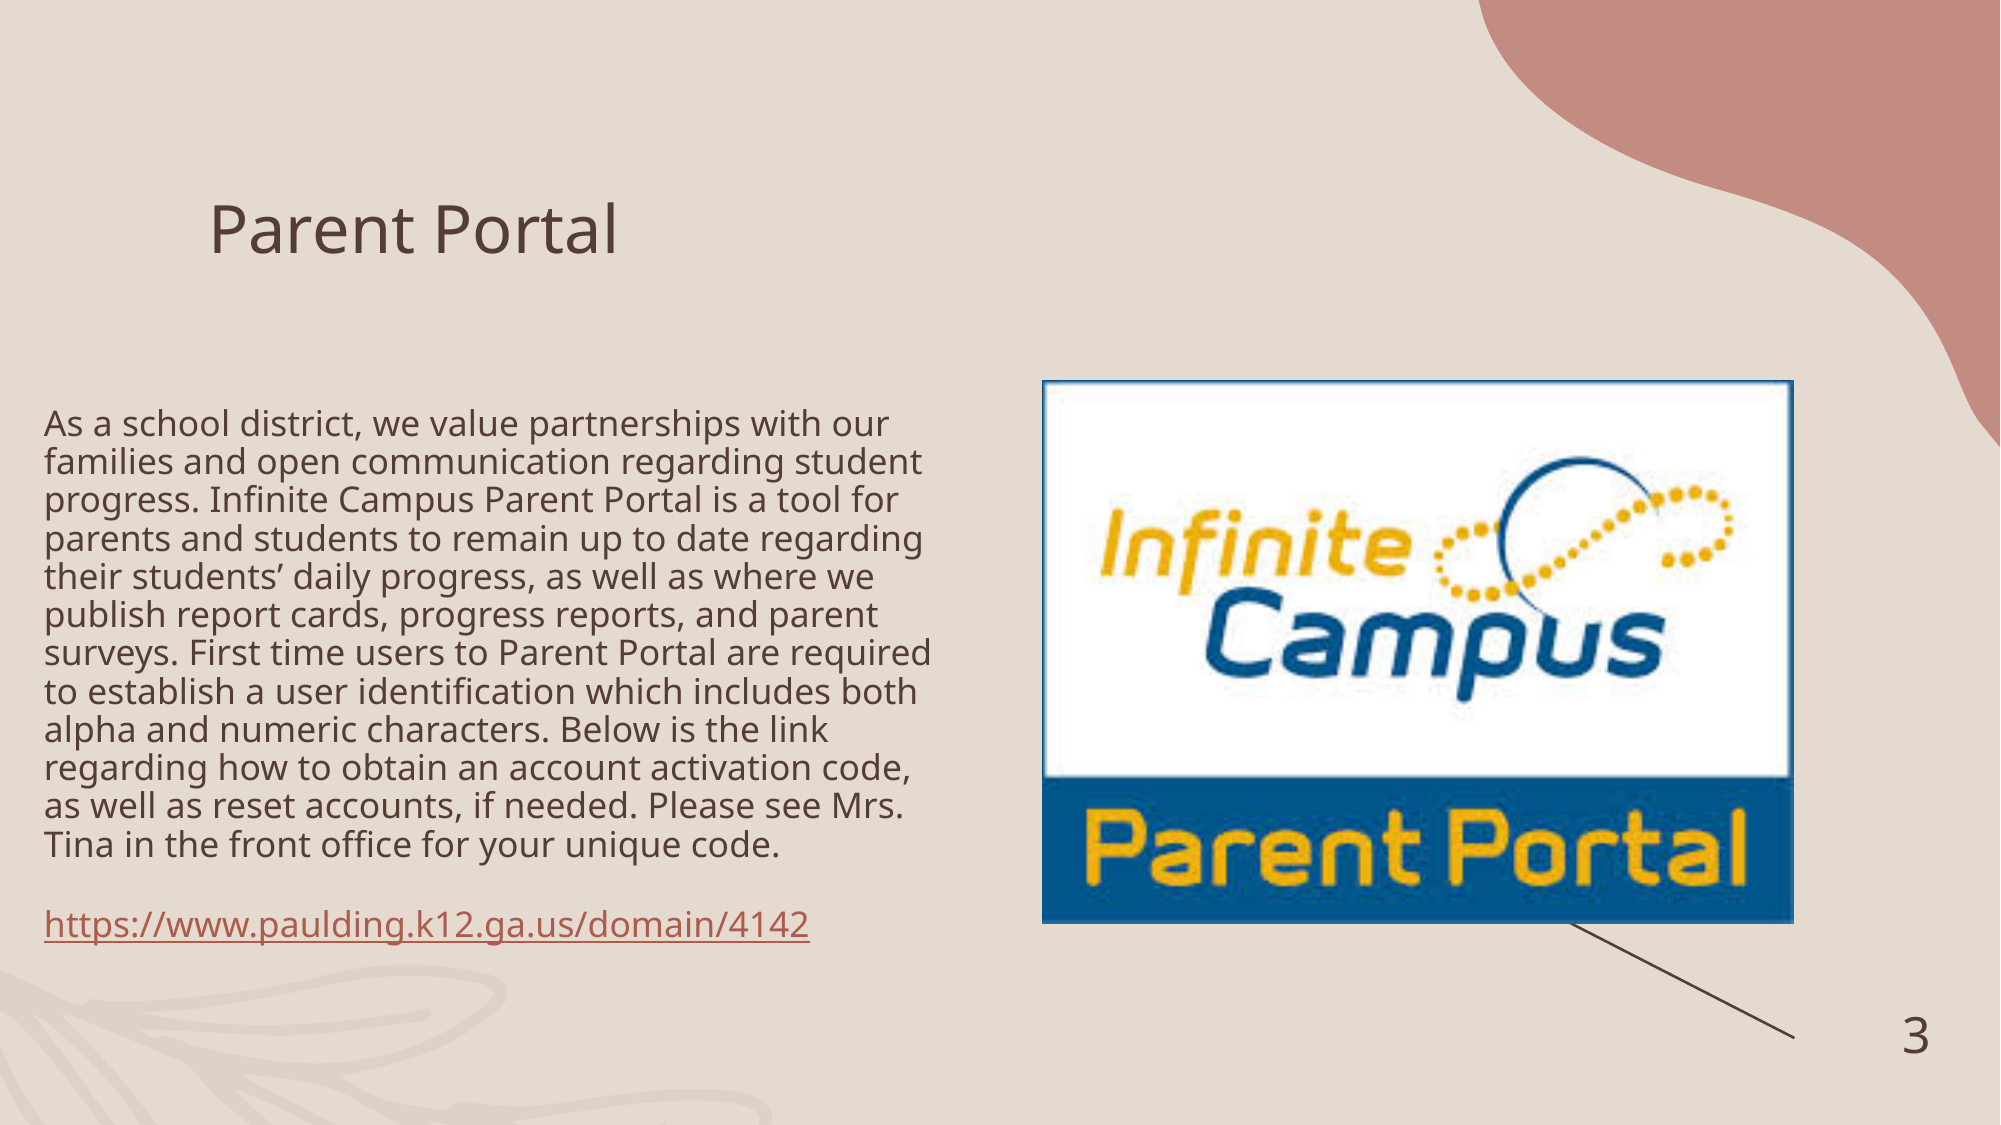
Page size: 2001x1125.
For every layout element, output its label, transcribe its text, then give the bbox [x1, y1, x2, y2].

slide_number 3 [1862, 964, 1971, 1112]
picture [1042, 380, 1794, 925]
list As a school district, we value partnerships with our families and open communication regarding student progress. Infinite Campus Parent Portal is a tool for parents and students to remain up to date regarding their students’ daily progress, as well as where we publish report cards, progress reports, and parent surveys. First time users to Parent Portal are required to establish a user identification which includes both alpha and numeric characters. Below is the link regarding how to obtain an account activation code, as well as reset accounts, if needed. Please see Mrs. Tina in the front office for your unique code. https://www.paulding.k12.ga.us/domain/4142 [28, 334, 957, 971]
title Parent Portal [193, 125, 1893, 276]
